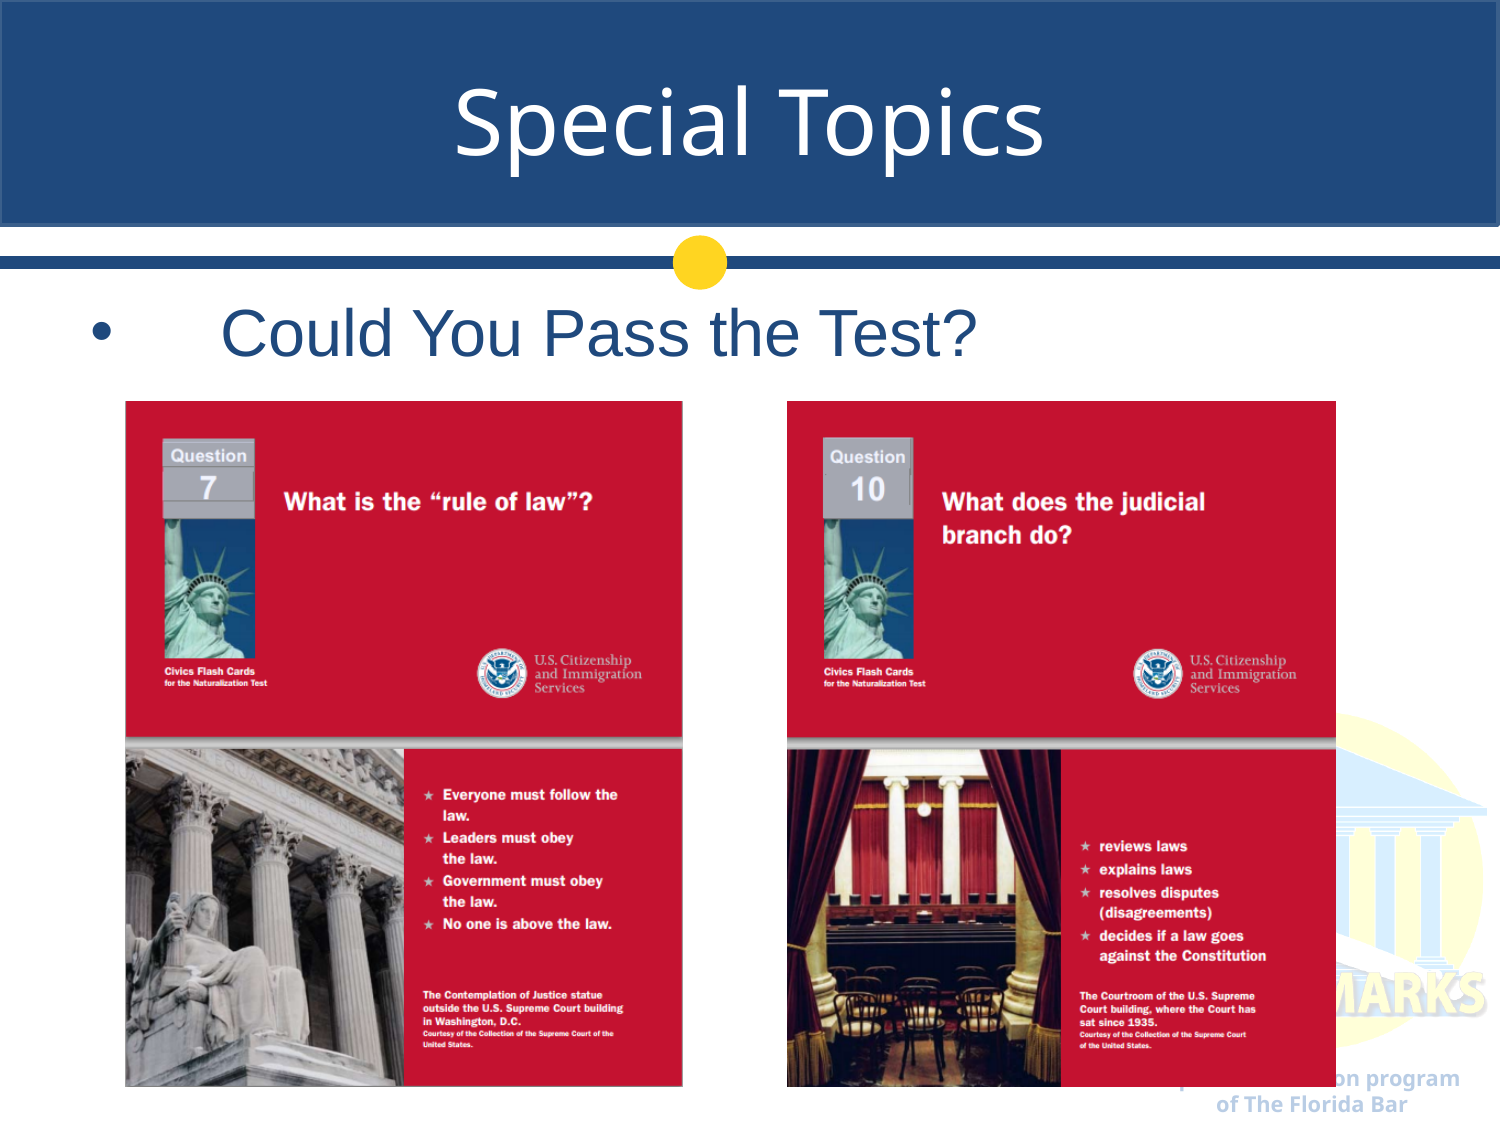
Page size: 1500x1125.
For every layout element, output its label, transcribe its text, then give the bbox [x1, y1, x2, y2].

title Special Topics [75, 24, 1425, 213]
picture [787, 401, 1336, 1087]
picture [124, 401, 684, 1087]
list Could You Pass the Test? [75, 282, 1425, 1025]
